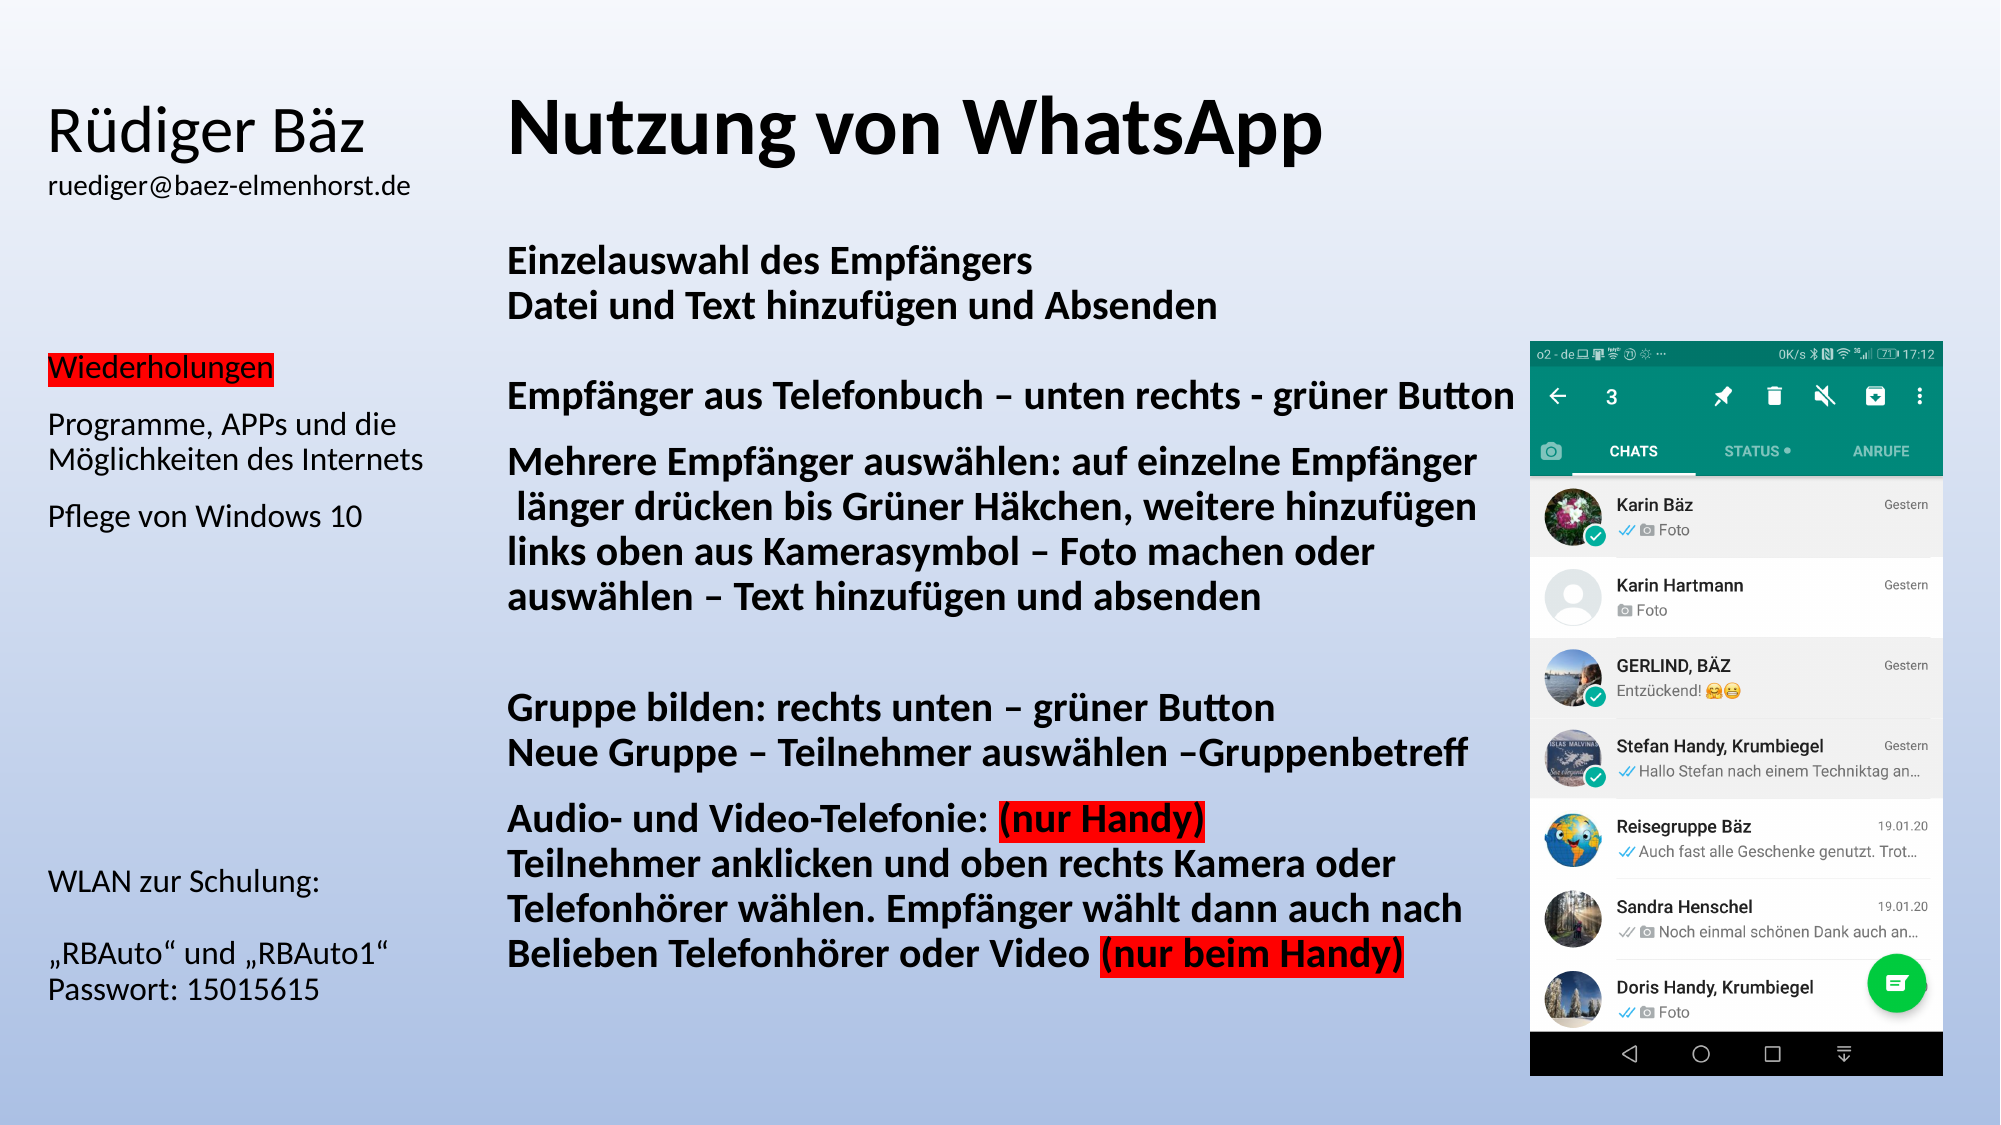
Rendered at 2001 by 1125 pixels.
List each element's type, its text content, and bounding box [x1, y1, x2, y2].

list Wiederholungen Programme, APPs und die Möglichkeiten des Internets Pflege von Windows 10 WLAN zur Schulung: „RBAuto“ und „RBAuto1“ Passwort: 15015615 [32, 342, 465, 1076]
picture [1530, 341, 1943, 1076]
list Nutzung von WhatsApp Einzelauswahl des Empfängers Datei und Text hinzufügen und Absenden Empfänger aus Telefonbuch – unten rechts - grüner Button Mehrere Empfänger auswählen: auf einzelne Empfänger länger drücken bis Grüner Häkchen, weitere hinzufügen links oben aus Kamerasymbol – Foto machen oder auswählen – Text hinzufügen und absenden Gruppe bilden: rechts unten – grüner Button Neue Gruppe – Teilnehmer auswählen –Gruppenbetreff Audio- und Video-Telefonie: (nur Handy) Teilnehmer anklicken und oben rechts Kamera oder Telefonhörer wählen. Empfänger wählt dann auch nach Belieben Telefonhörer oder Video (nur beim Handy) [492, 75, 1943, 1076]
title Rüdiger Bäz ruediger@baez-elmenhorst.de [32, 75, 465, 209]
